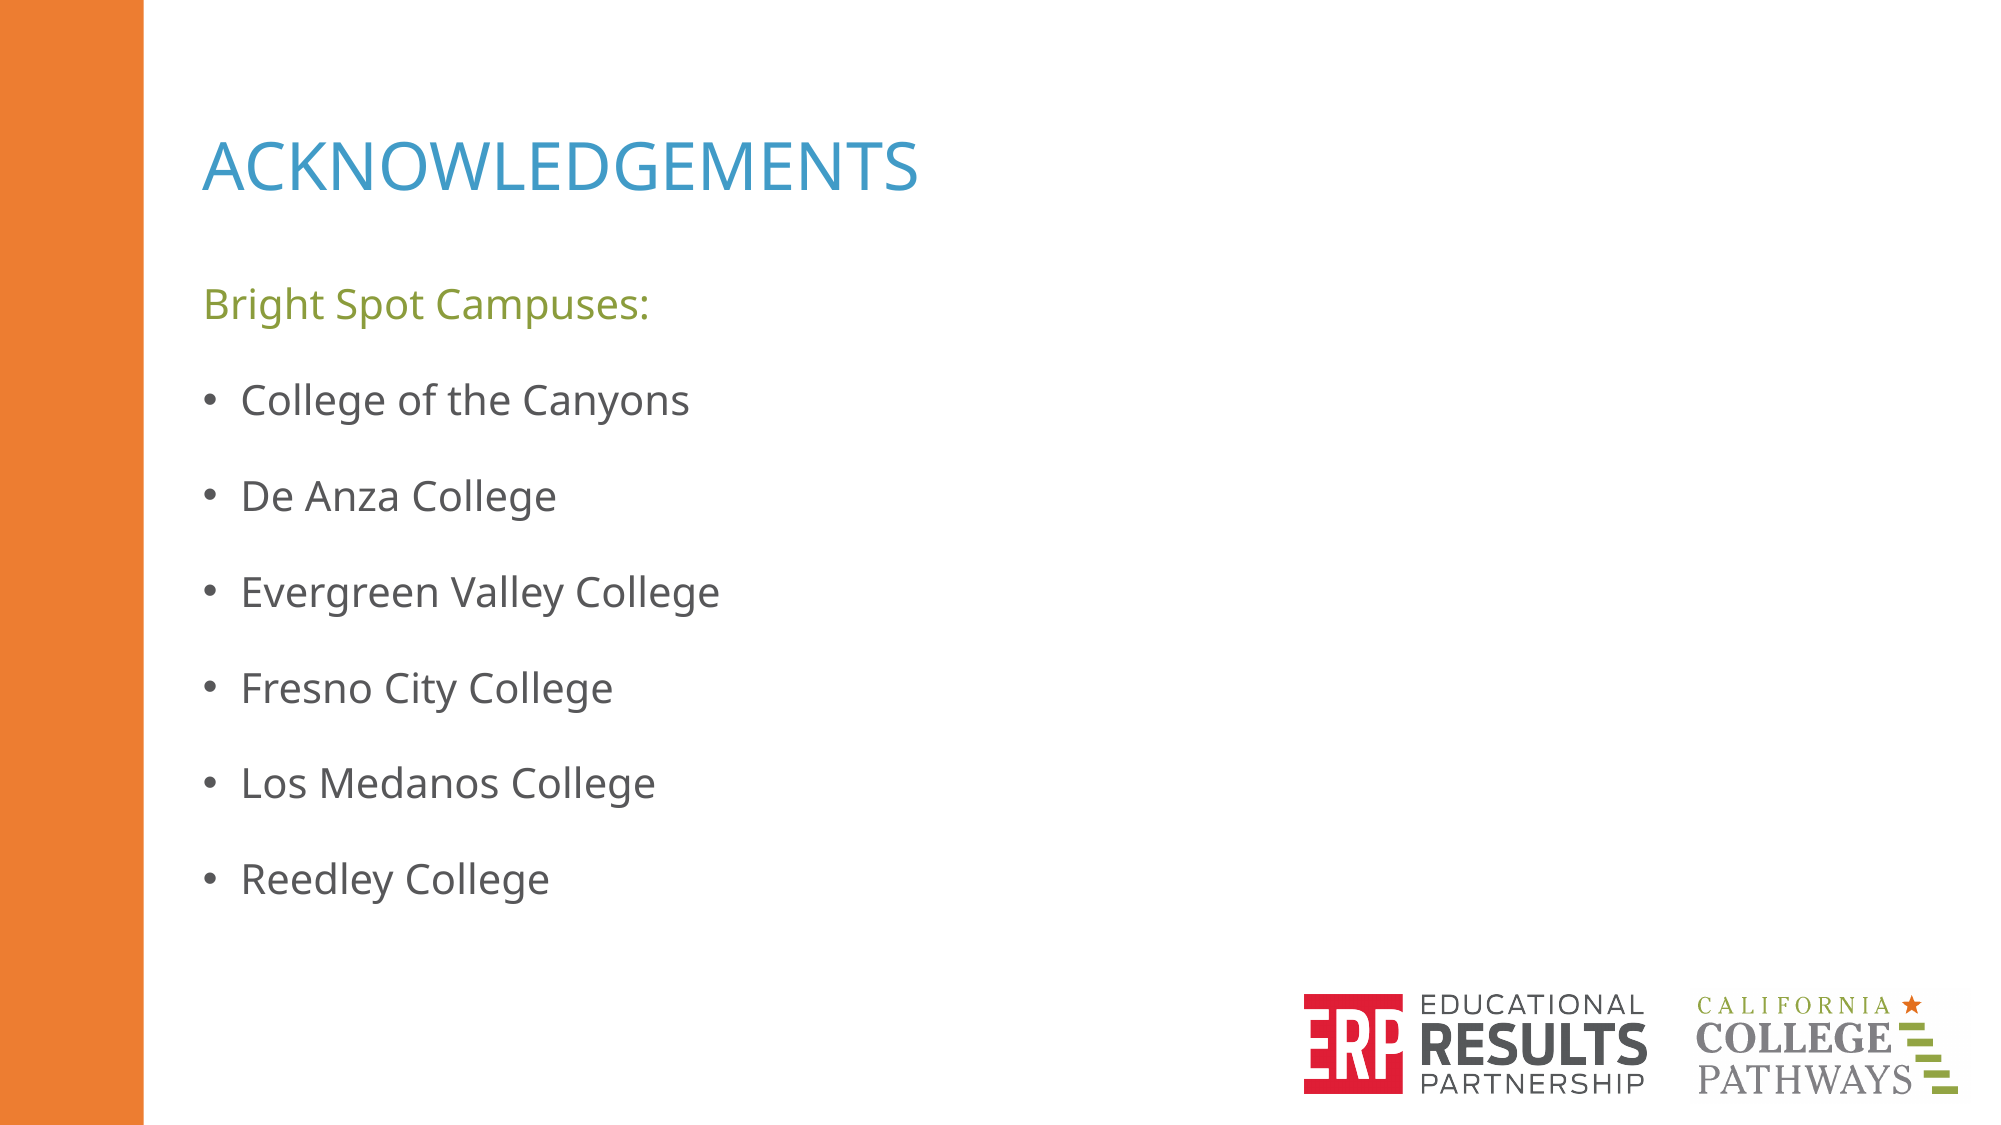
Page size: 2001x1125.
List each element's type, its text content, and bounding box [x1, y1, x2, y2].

title ACKNOWLEDGEMENTS [187, 59, 1863, 278]
list Bright Spot Campuses: College of the Canyons De Anza College Evergreen Valley College Fresno City College Los Medanos College Reedley College [187, 245, 1243, 654]
picture [1304, 994, 1647, 1094]
picture [1690, 988, 1971, 1104]
